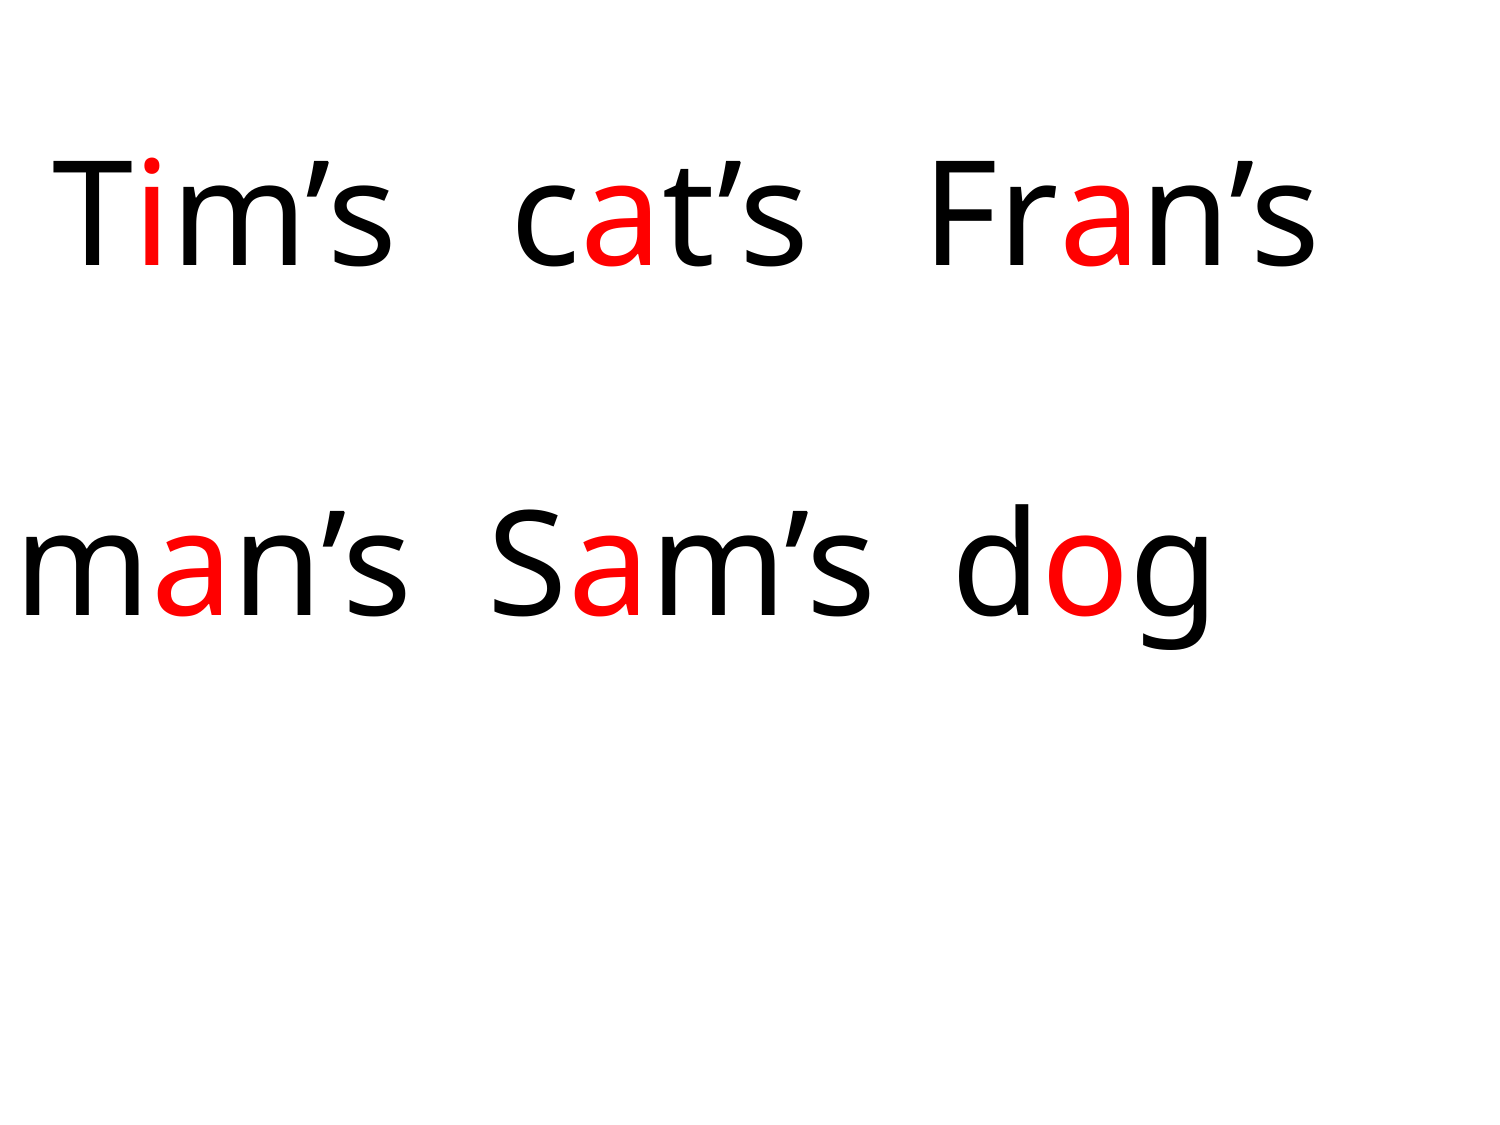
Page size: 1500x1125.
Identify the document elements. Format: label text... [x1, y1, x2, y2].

text_box Tim’s cat’s Fran’s man’s Sam’s dog [0, 112, 1500, 827]
